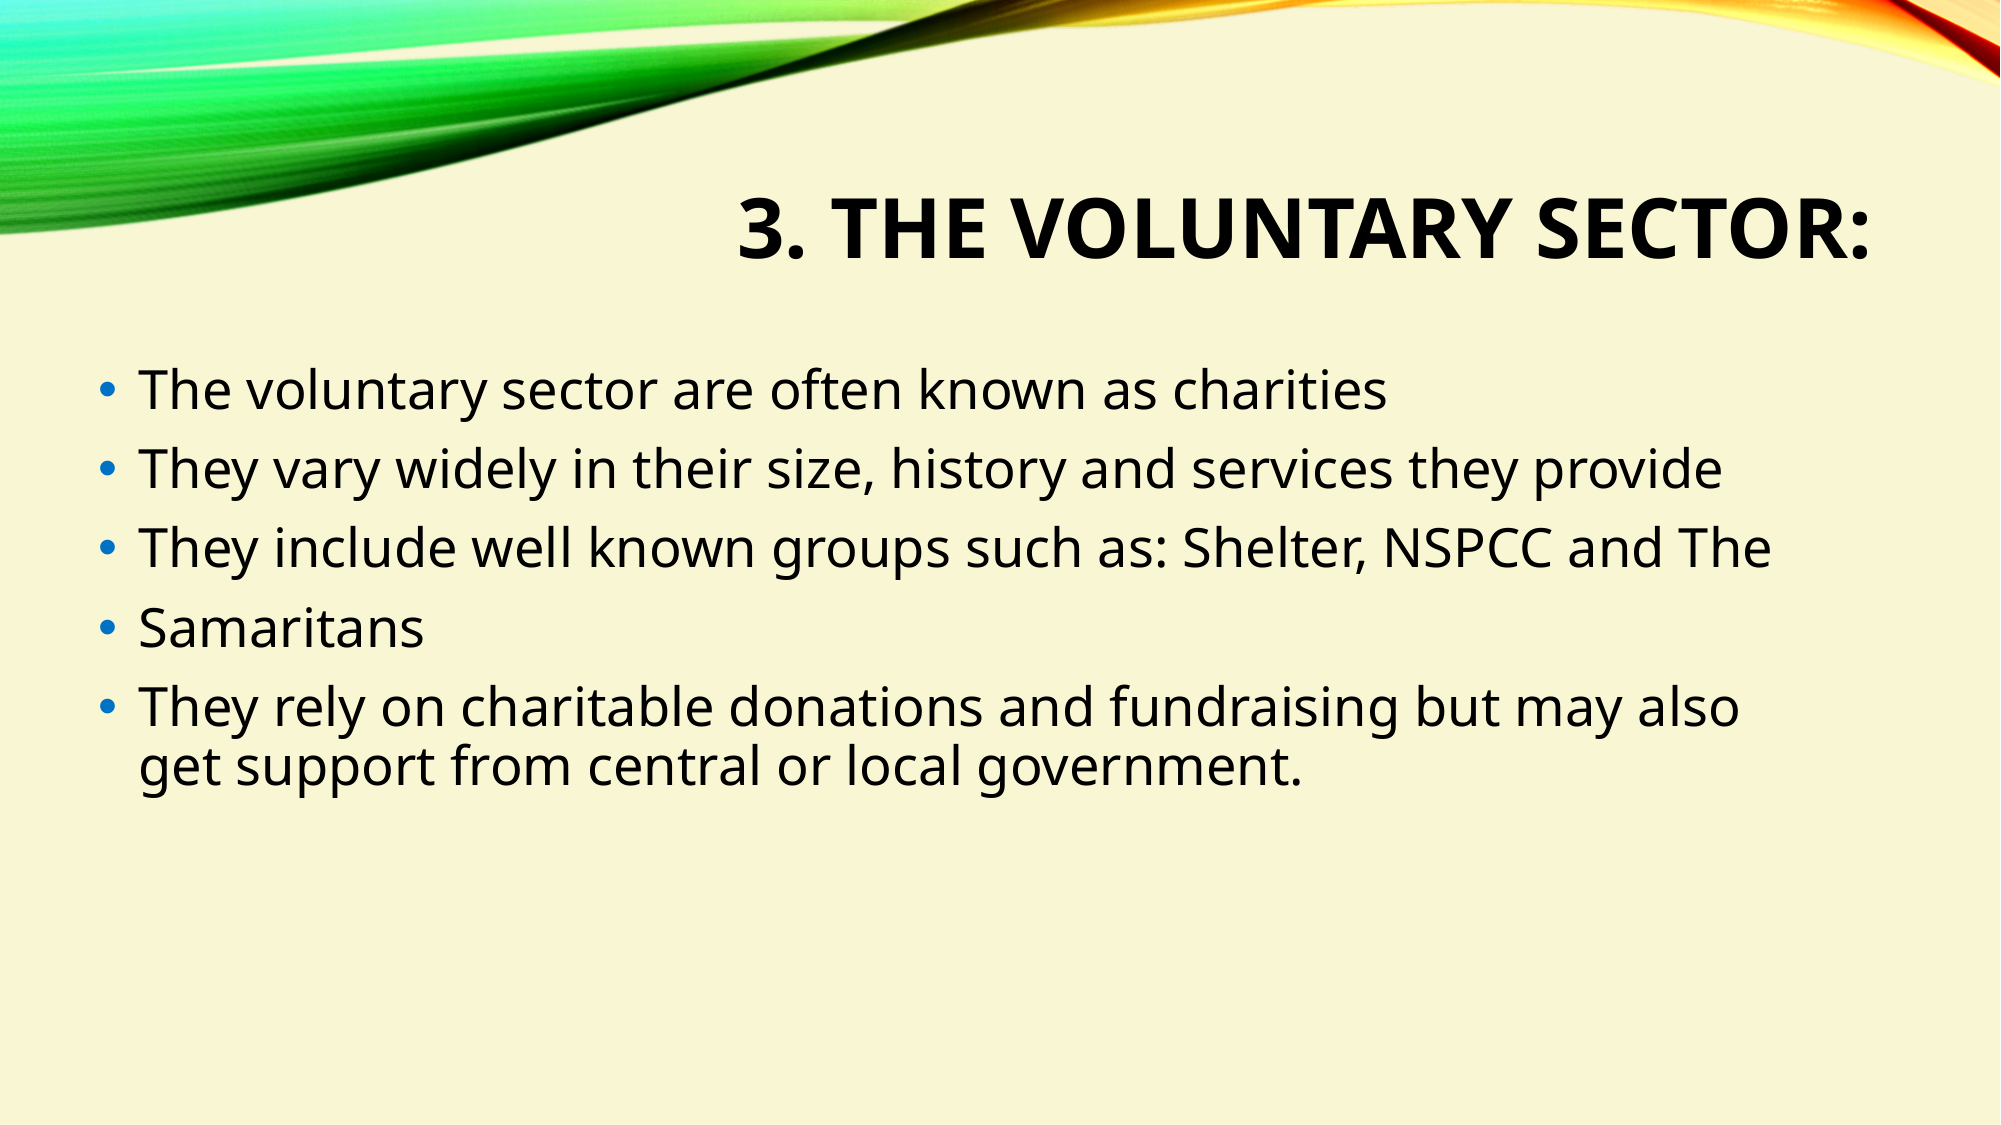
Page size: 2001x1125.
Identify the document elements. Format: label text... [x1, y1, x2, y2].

picture [0, 0, 2000, 237]
title 3. tHE voluntary sector: [474, 125, 1888, 338]
list The voluntary sector are often known as charities They vary widely in their size, history and services they provide They include well known groups such as: Shelter, NSPCC and The Samaritans They rely on charitable donations and fundraising but may also get support from central or local government. [83, 274, 1819, 808]
